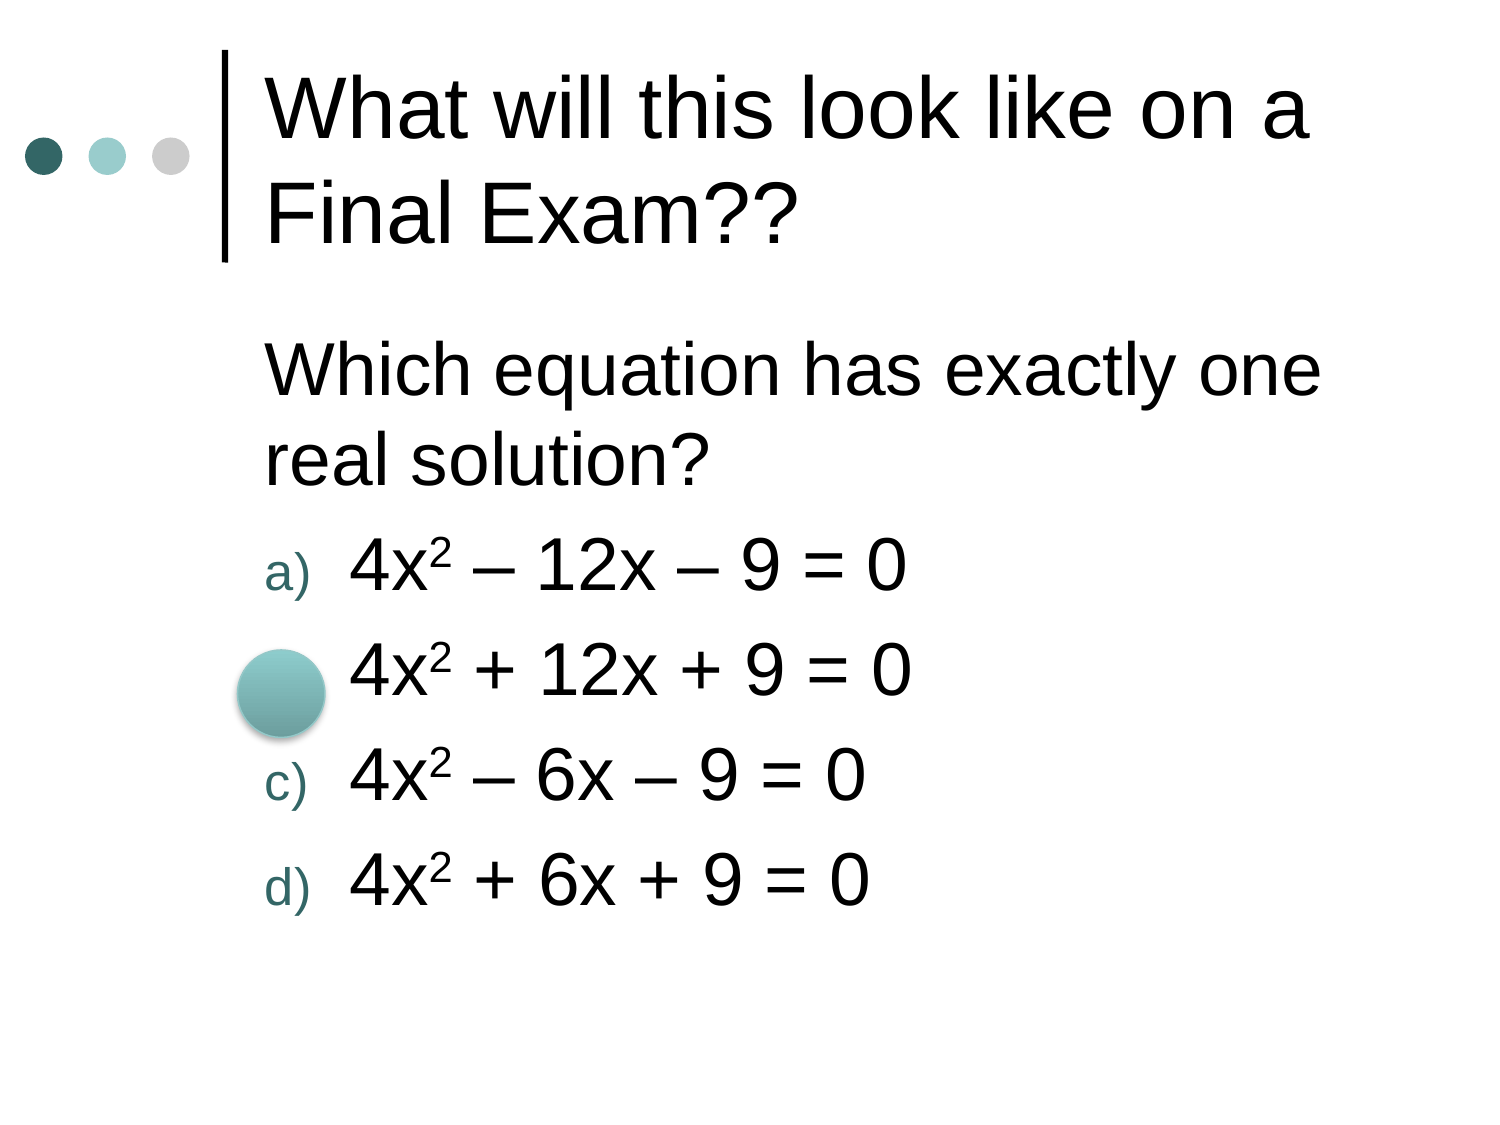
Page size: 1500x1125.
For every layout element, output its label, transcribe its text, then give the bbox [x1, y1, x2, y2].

list Which equation has exactly one real solution? 4x2 – 12x – 9 = 0 4x2 + 12x + 9 = 0 4x2 – 6x – 9 = 0 4x2 + 6x + 9 = 0 [249, 312, 1401, 988]
text_box [236, 649, 326, 739]
title What will this look like on a Final Exam?? [249, 30, 1401, 282]
